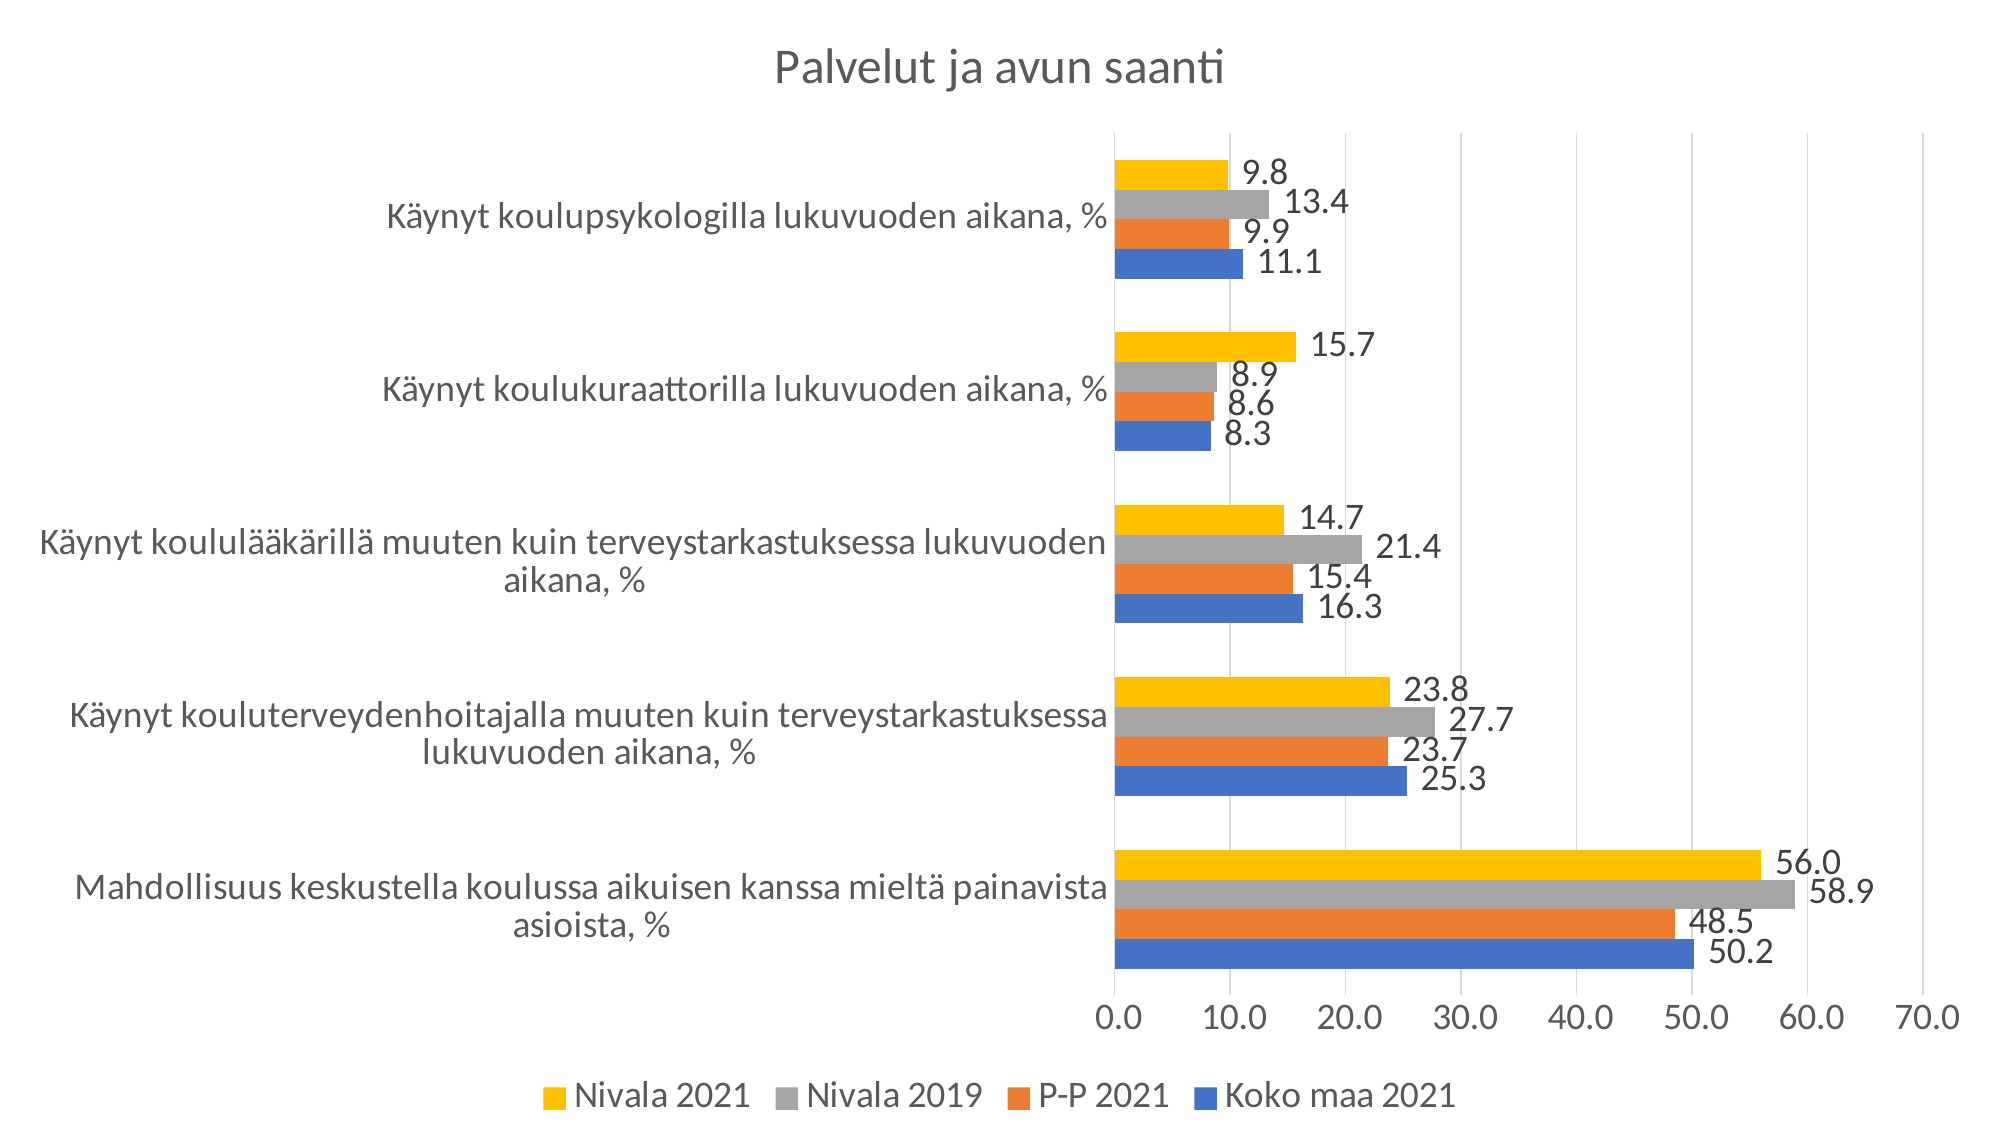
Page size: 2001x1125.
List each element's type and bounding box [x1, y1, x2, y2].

chart [0, 0, 2000, 1125]
